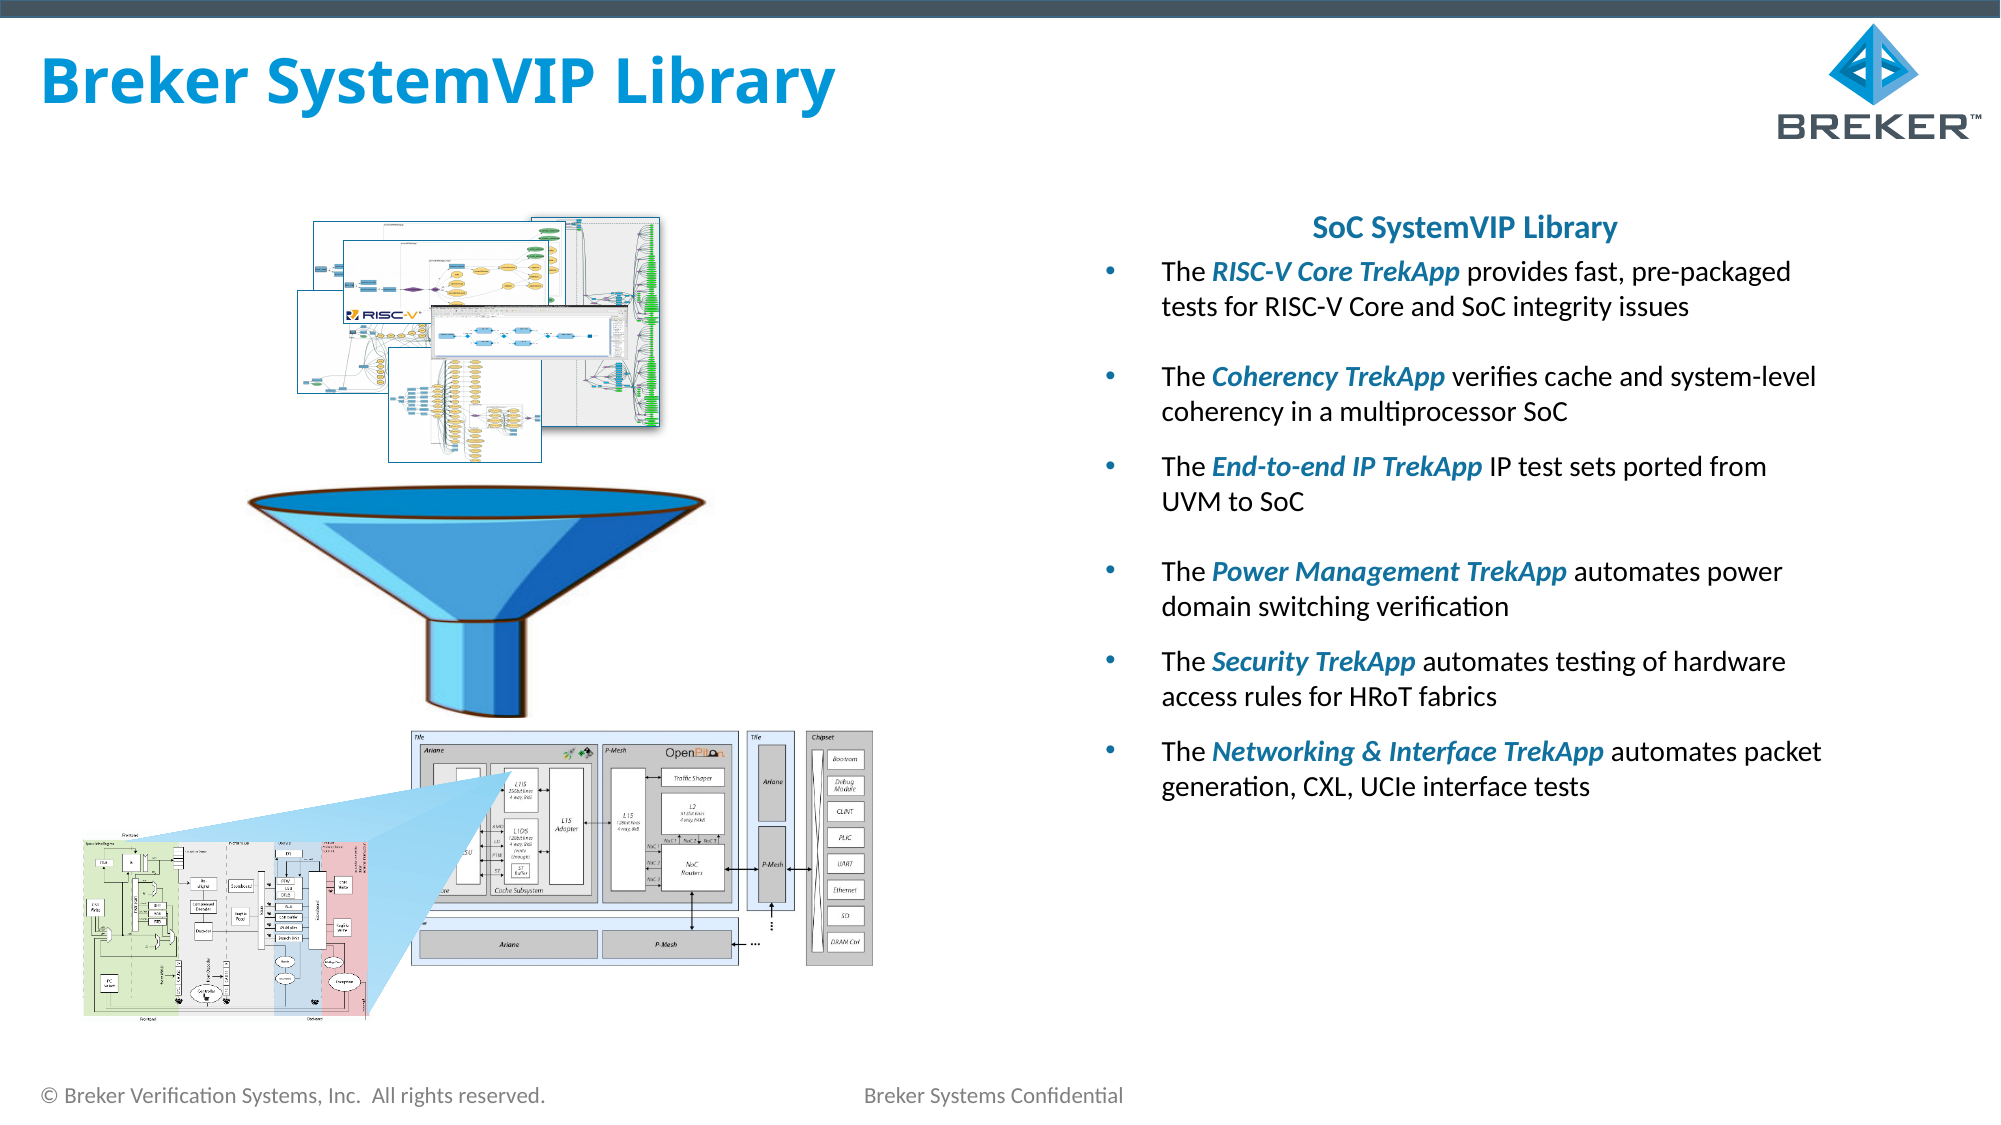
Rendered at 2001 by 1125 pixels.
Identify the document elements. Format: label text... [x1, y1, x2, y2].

title Breker SystemVIP Library [24, 29, 1750, 138]
text_box SoC SystemVIP Library The RISC-V Core TrekApp provides fast, pre-packaged tests for RISC-V Core and SoC integrity issues The Coherency TrekApp verifies cache and system-level coherency in a multiprocessor SoC The End-to-end IP TrekApp IP test sets ported from UVM to SoC The Power Management TrekApp automates power domain switching verification The Security TrekApp automates testing of hardware access rules for HRoT fabrics The Networking & Interface TrekApp automates packet generation, CXL, UCIe interface tests [1090, 197, 1841, 825]
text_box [81, 217, 873, 1022]
footer © Breker Verification Systems, Inc. All rights reserved. Breker Systems Confidential [24, 1074, 1600, 1114]
